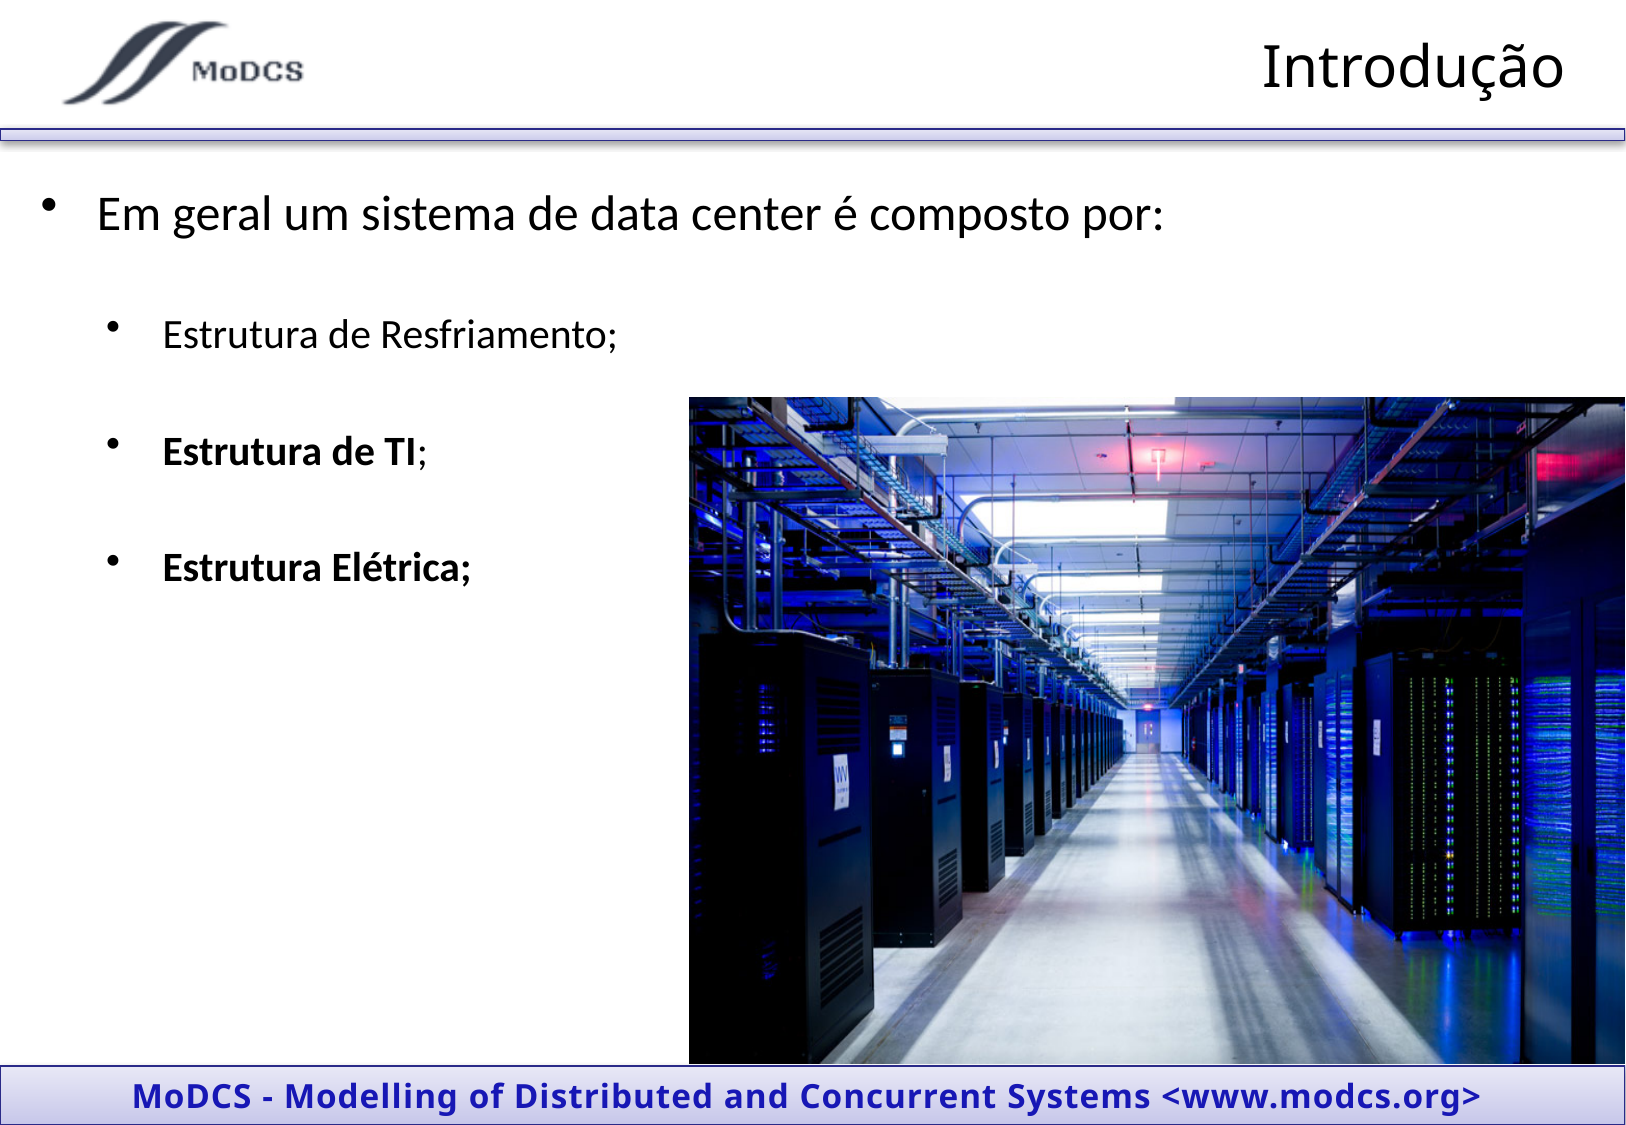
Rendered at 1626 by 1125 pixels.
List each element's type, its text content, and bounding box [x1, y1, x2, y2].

picture [689, 396, 1625, 1065]
picture [0, 0, 390, 128]
title Introdução [390, 0, 1581, 130]
text_box Em geral um sistema de data center é composto por: Estrutura de Resfriamento; Estrutura de TI; Estrutura Elétrica; [25, 172, 1332, 669]
